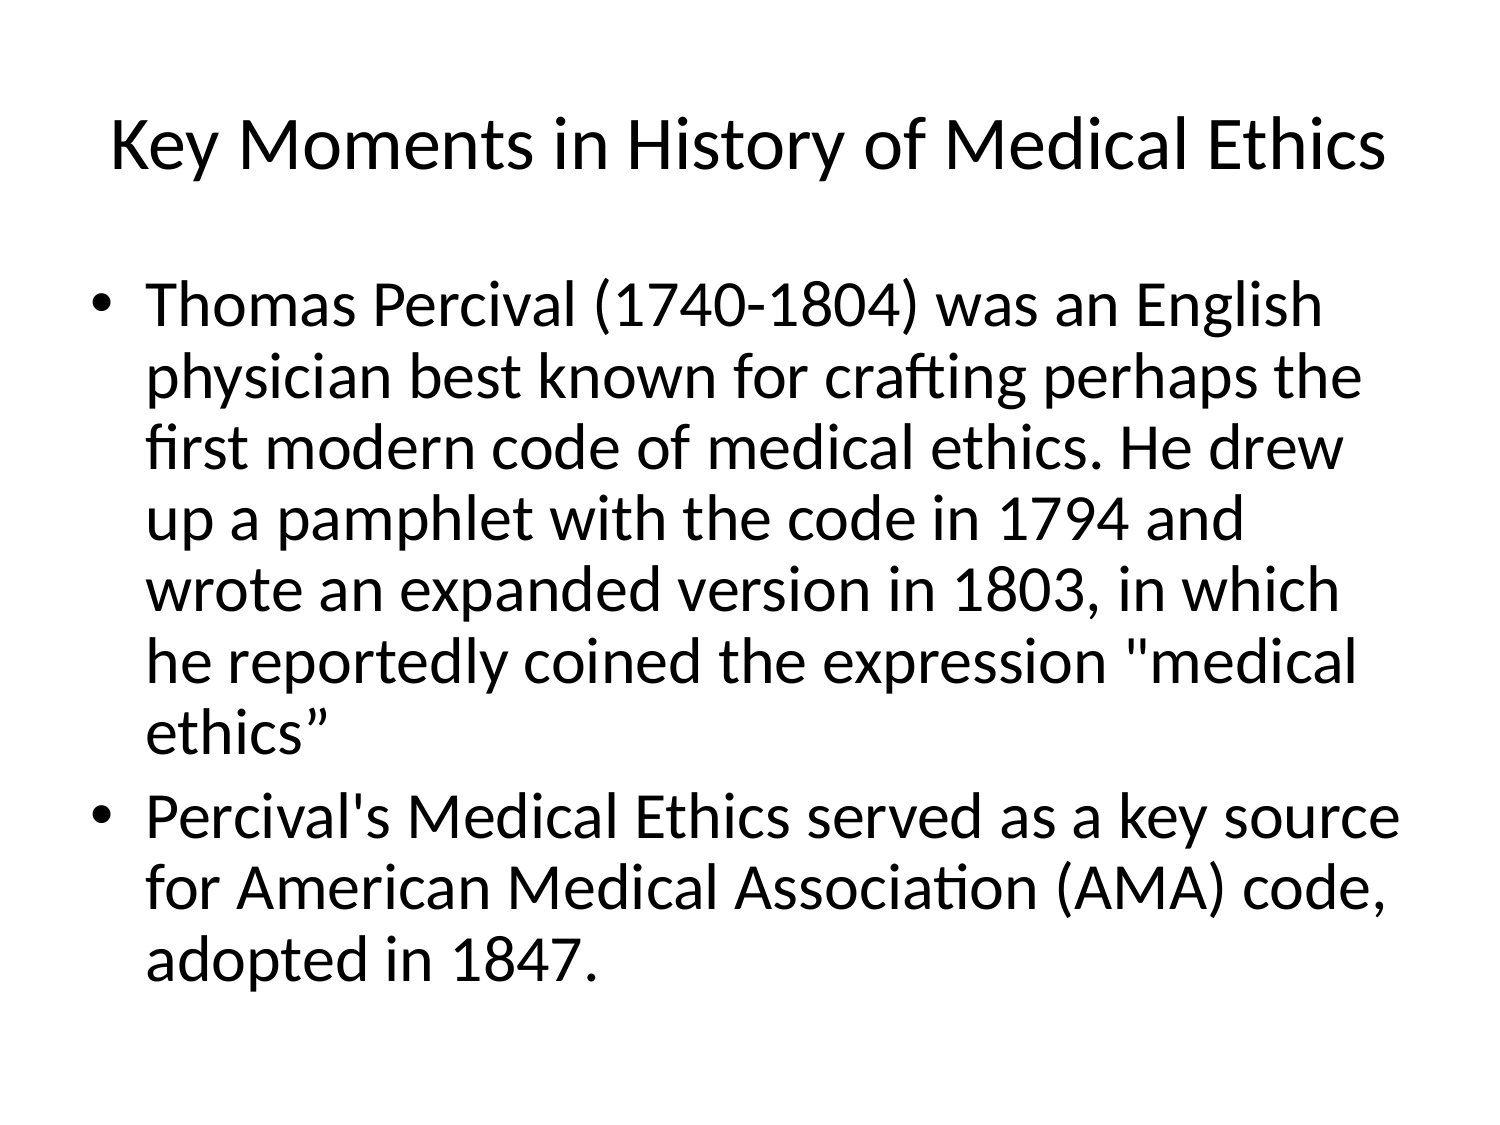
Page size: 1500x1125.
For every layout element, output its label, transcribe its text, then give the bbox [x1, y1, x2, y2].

list Thomas Percival (1740-1804) was an English physician best known for crafting perhaps the first modern code of medical ethics. He drew up a pamphlet with the code in 1794 and wrote an expanded version in 1803, in which he reportedly coined the expression "medical ethics” Percival's Medical Ethics served as a key source for American Medical Association (AMA) code, adopted in 1847. [75, 262, 1425, 1005]
title Key Moments in History of Medical Ethics [75, 45, 1425, 233]
